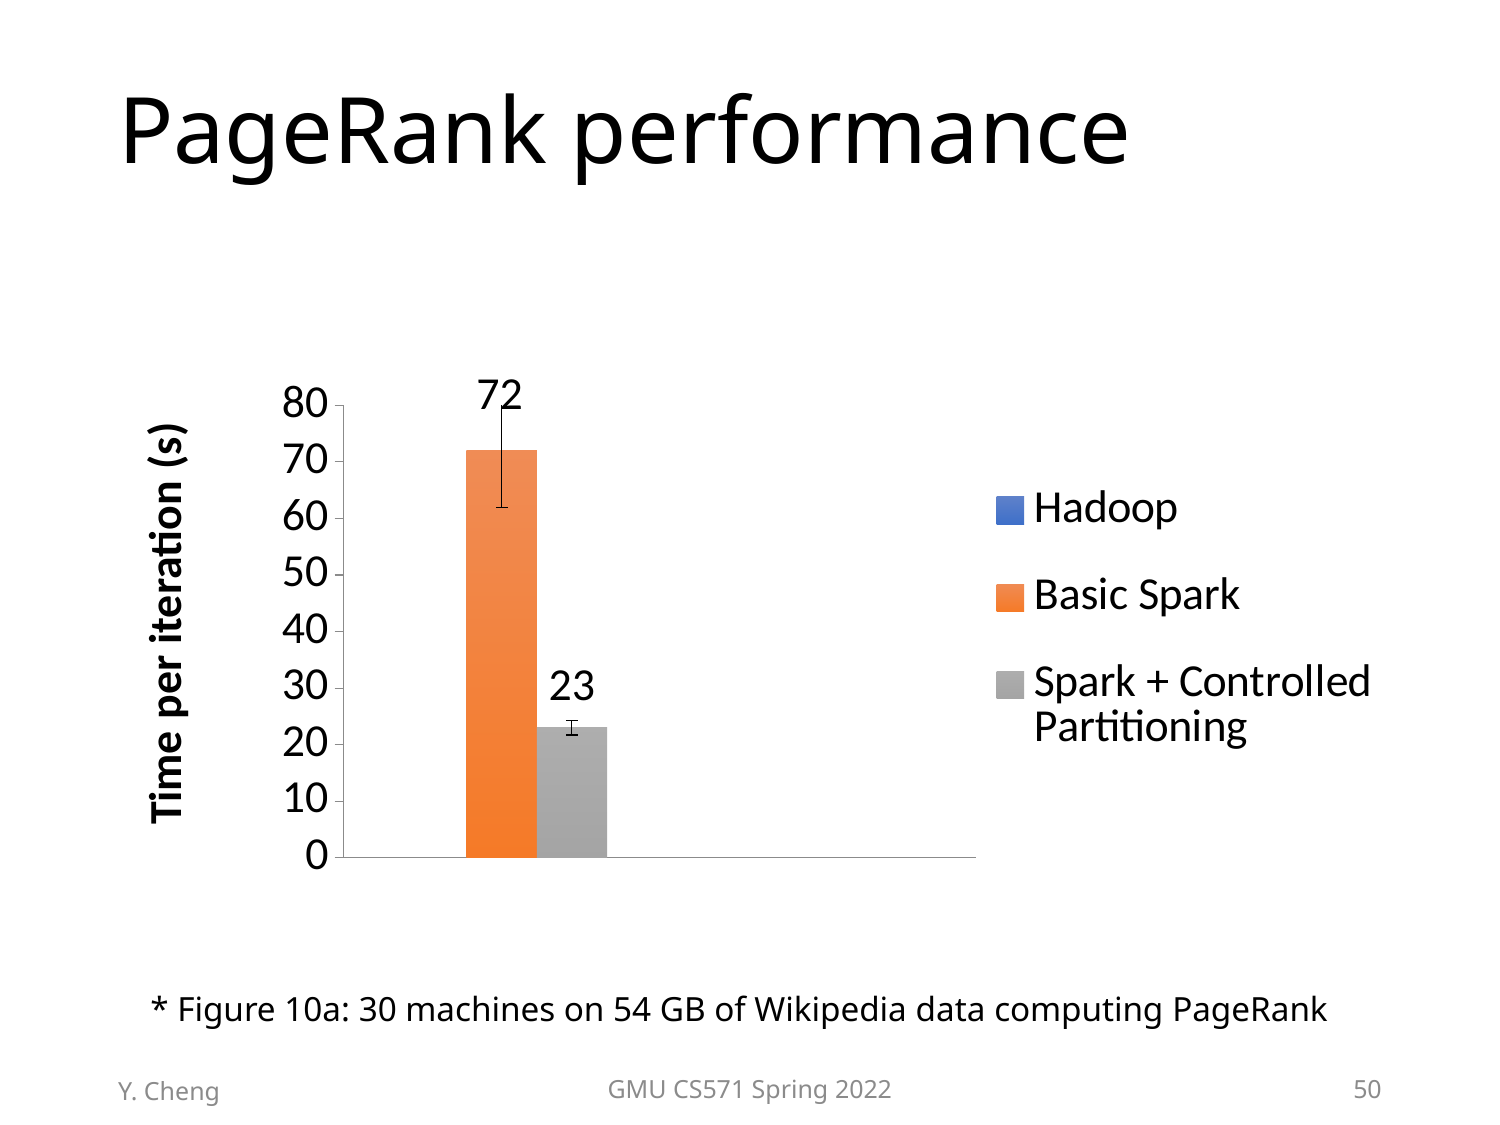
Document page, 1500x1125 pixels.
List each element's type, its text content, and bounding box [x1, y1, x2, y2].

chart [125, 320, 1397, 908]
slide_number 50 [1059, 1060, 1397, 1121]
slide_number Y. Cheng [103, 1060, 441, 1121]
text_box * Figure 10a: 30 machines on 54 GB of Wikipedia data computing PageRank [135, 985, 1365, 1061]
footer GMU CS571 Spring 2022 [496, 1061, 1004, 1121]
title PageRank performance [103, 25, 1397, 243]
